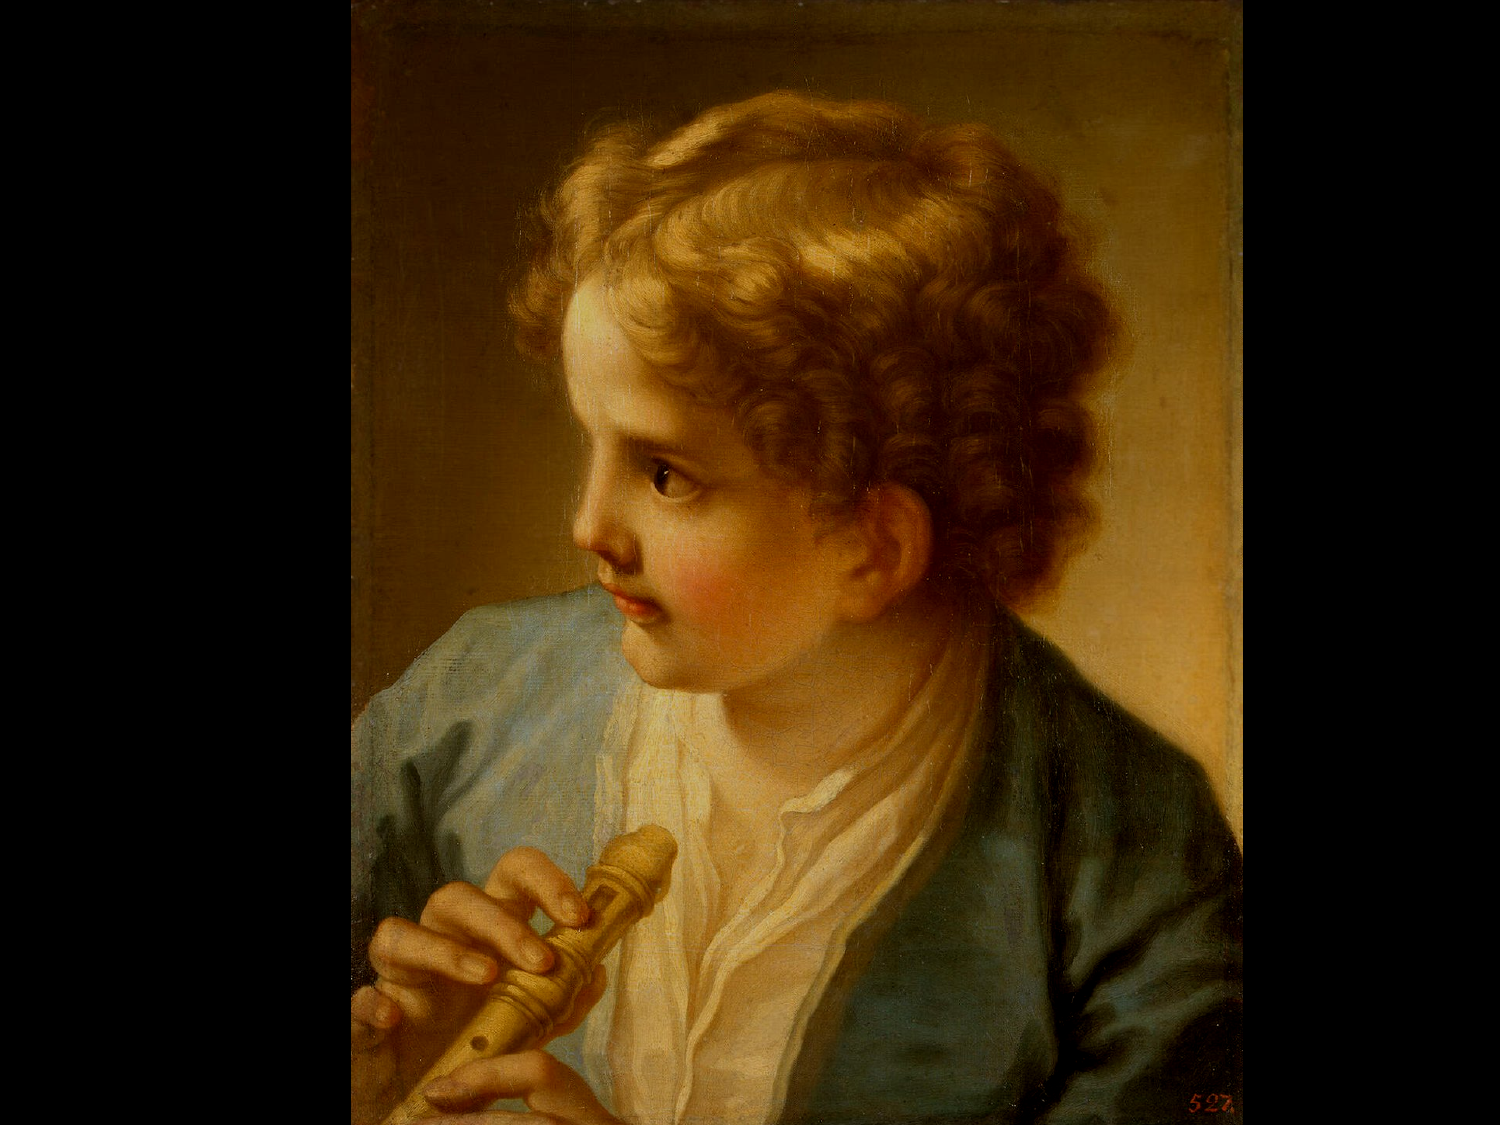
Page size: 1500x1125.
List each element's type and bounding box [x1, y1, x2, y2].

list [351, 0, 1243, 1125]
